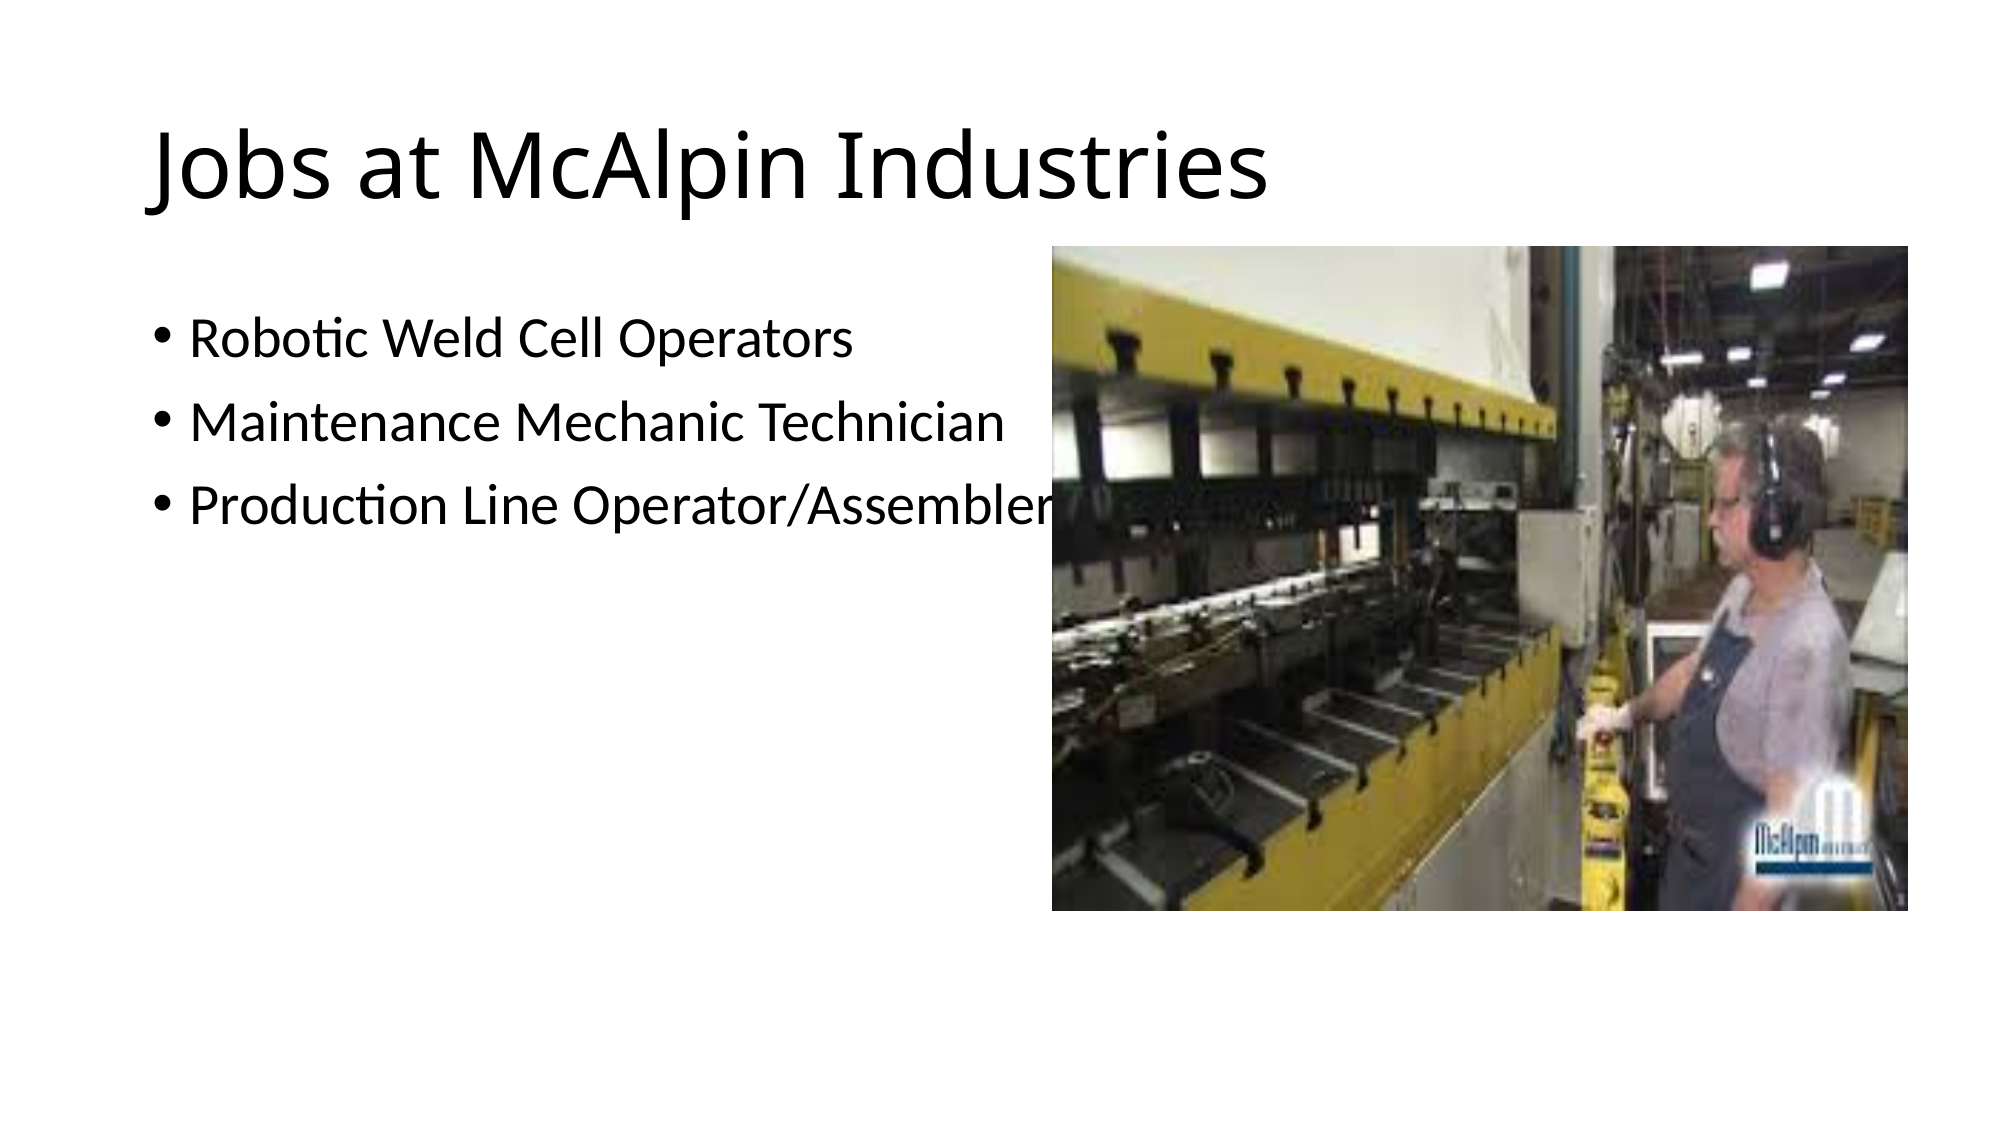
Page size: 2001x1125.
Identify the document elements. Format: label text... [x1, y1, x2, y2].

title Jobs at McAlpin Industries [137, 59, 1863, 278]
picture [1052, 246, 1908, 911]
list Robotic Weld Cell Operators Maintenance Mechanic Technician Production Line Operator/Assembler [137, 299, 1863, 1014]
